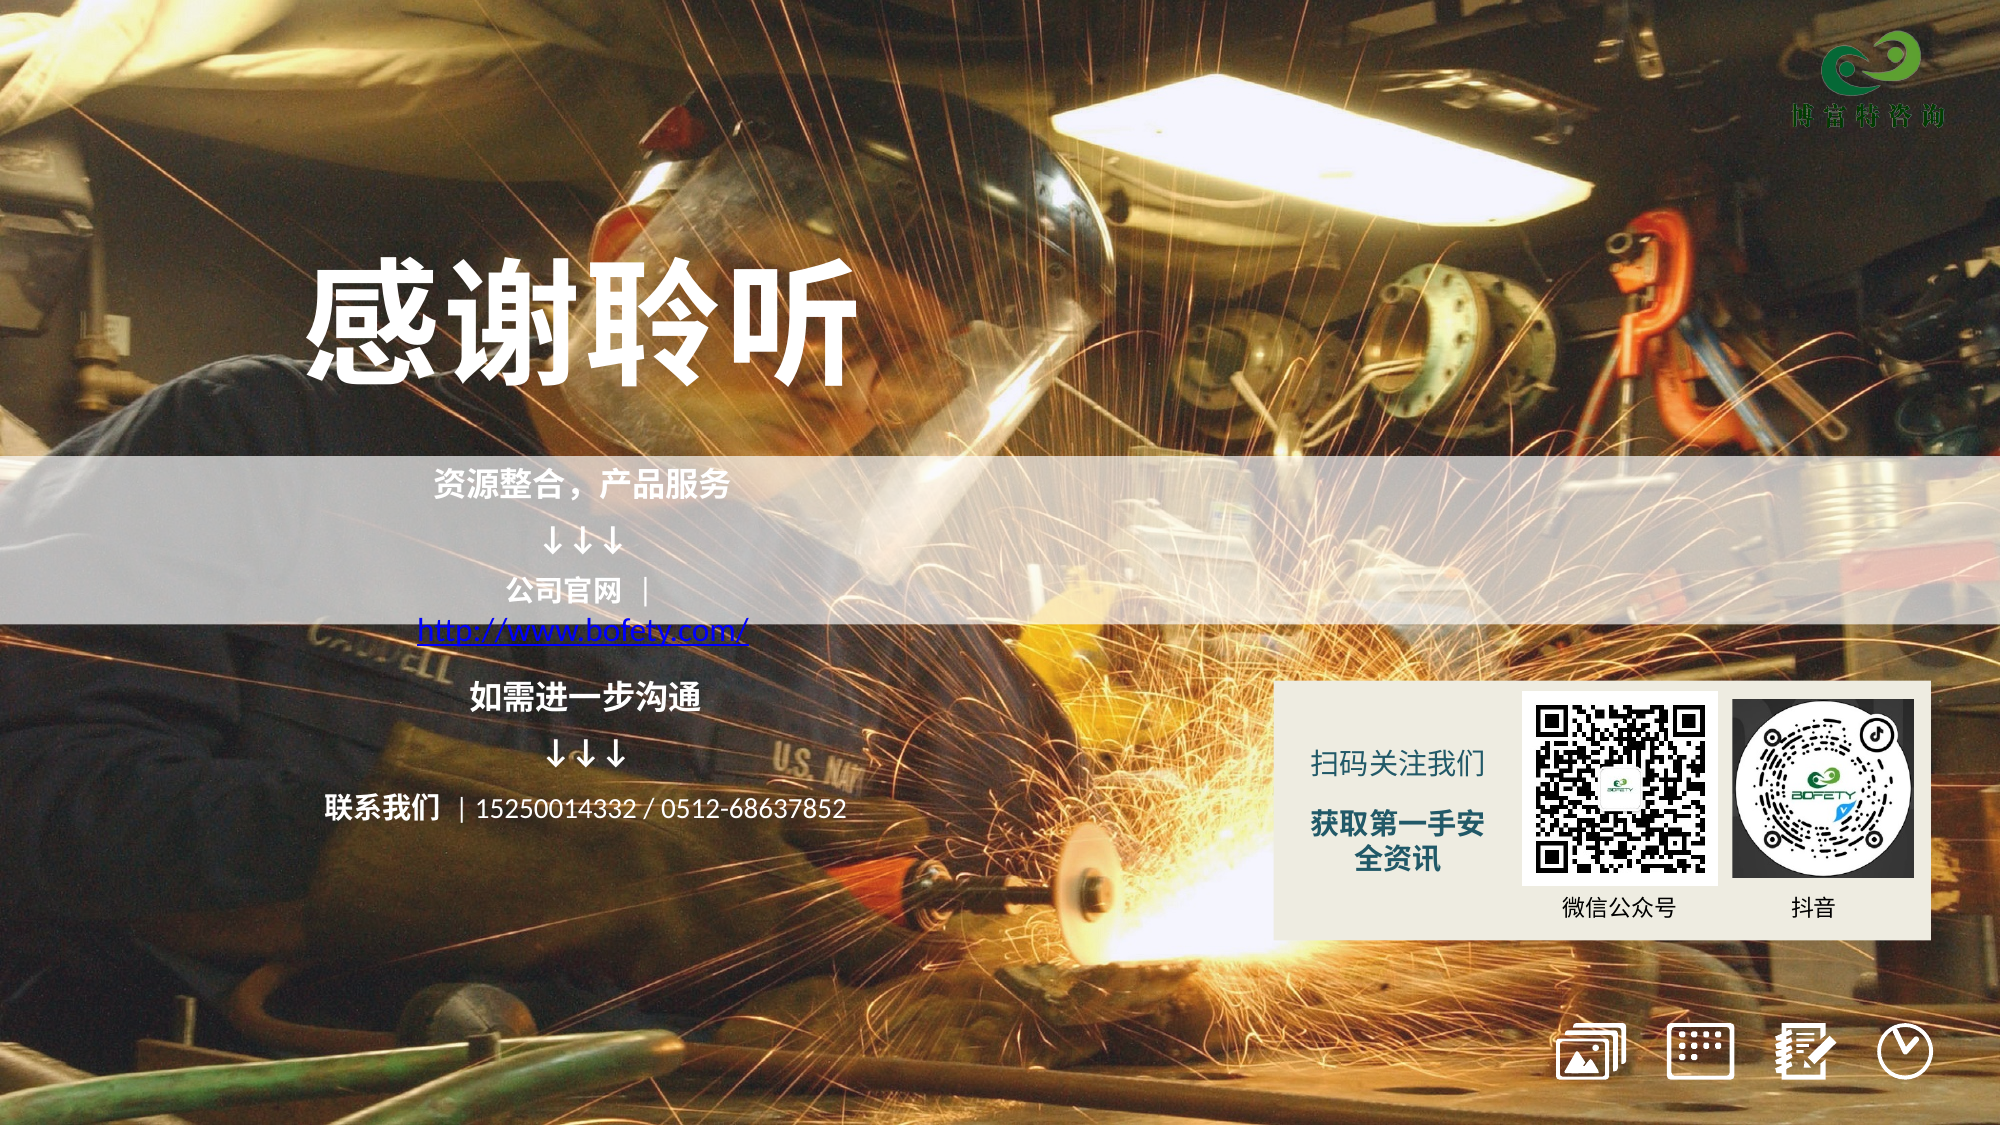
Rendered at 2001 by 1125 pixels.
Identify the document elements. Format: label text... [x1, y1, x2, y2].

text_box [1666, 1022, 1735, 1080]
picture [1772, 30, 1969, 131]
text_box 如需进一步沟通 ↓↓↓ 联系我们 | 15250014332 / 0512-68637852 [256, 668, 916, 833]
text_box [842, 456, 2000, 625]
text_box 抖音 [1737, 887, 1891, 928]
text_box 扫码关注我们 获取第一手安全资讯 [1295, 737, 1502, 881]
picture [1522, 690, 1718, 887]
text_box [0, 456, 324, 625]
text_box 感谢聆听 [149, 208, 1017, 402]
text_box 微信公众号 [1543, 894, 1697, 929]
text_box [1876, 1022, 1934, 1080]
text_box [1272, 679, 1933, 943]
text_box 资源整合，产品服务 ↓↓↓ 公司官网 | http://www.bofety.com/ [324, 456, 842, 629]
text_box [1555, 1022, 1627, 1080]
text_box [1807, 1035, 1837, 1065]
picture [1732, 699, 1915, 878]
text_box [1775, 1023, 1826, 1080]
